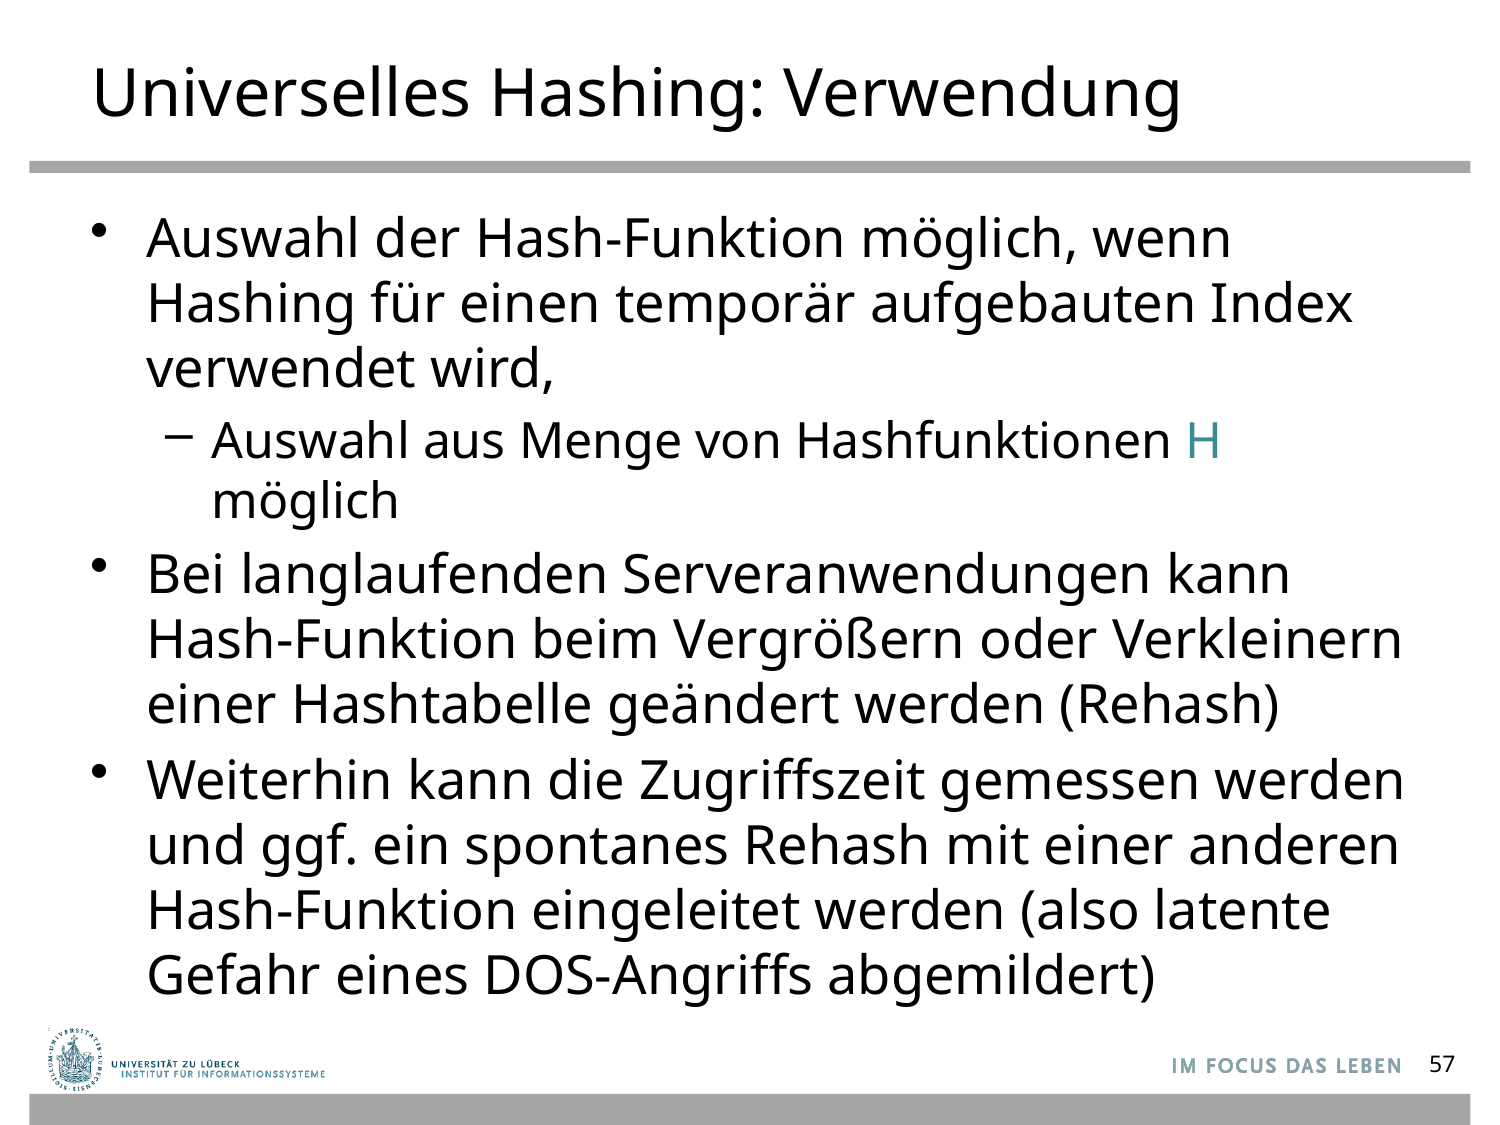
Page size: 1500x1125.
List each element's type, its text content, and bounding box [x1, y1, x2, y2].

slide_number 57 [1305, 1050, 1471, 1083]
picture [1173, 1058, 1305, 1073]
title Universelles Hashing: Verwendung [76, 42, 1427, 126]
list Auswahl der Hash-Funktion möglich, wenn Hashing für einen temporär aufgebauten Index verwendet wird, Auswahl aus Menge von Hashfunktionen H möglich Bei langlaufenden Serveranwendungen kann Hash-Funktion beim Vergrößern oder Verkleinern einer Hashtabelle geändert werden (Rehash) Weiterhin kann die Zugriffszeit gemessen werden und ggf. ein spontanes Rehash mit einer anderen Hash-Funktion eingeleitet werden (also latente Gefahr eines DOS-Angriffs abgemildert) [75, 196, 1425, 1012]
